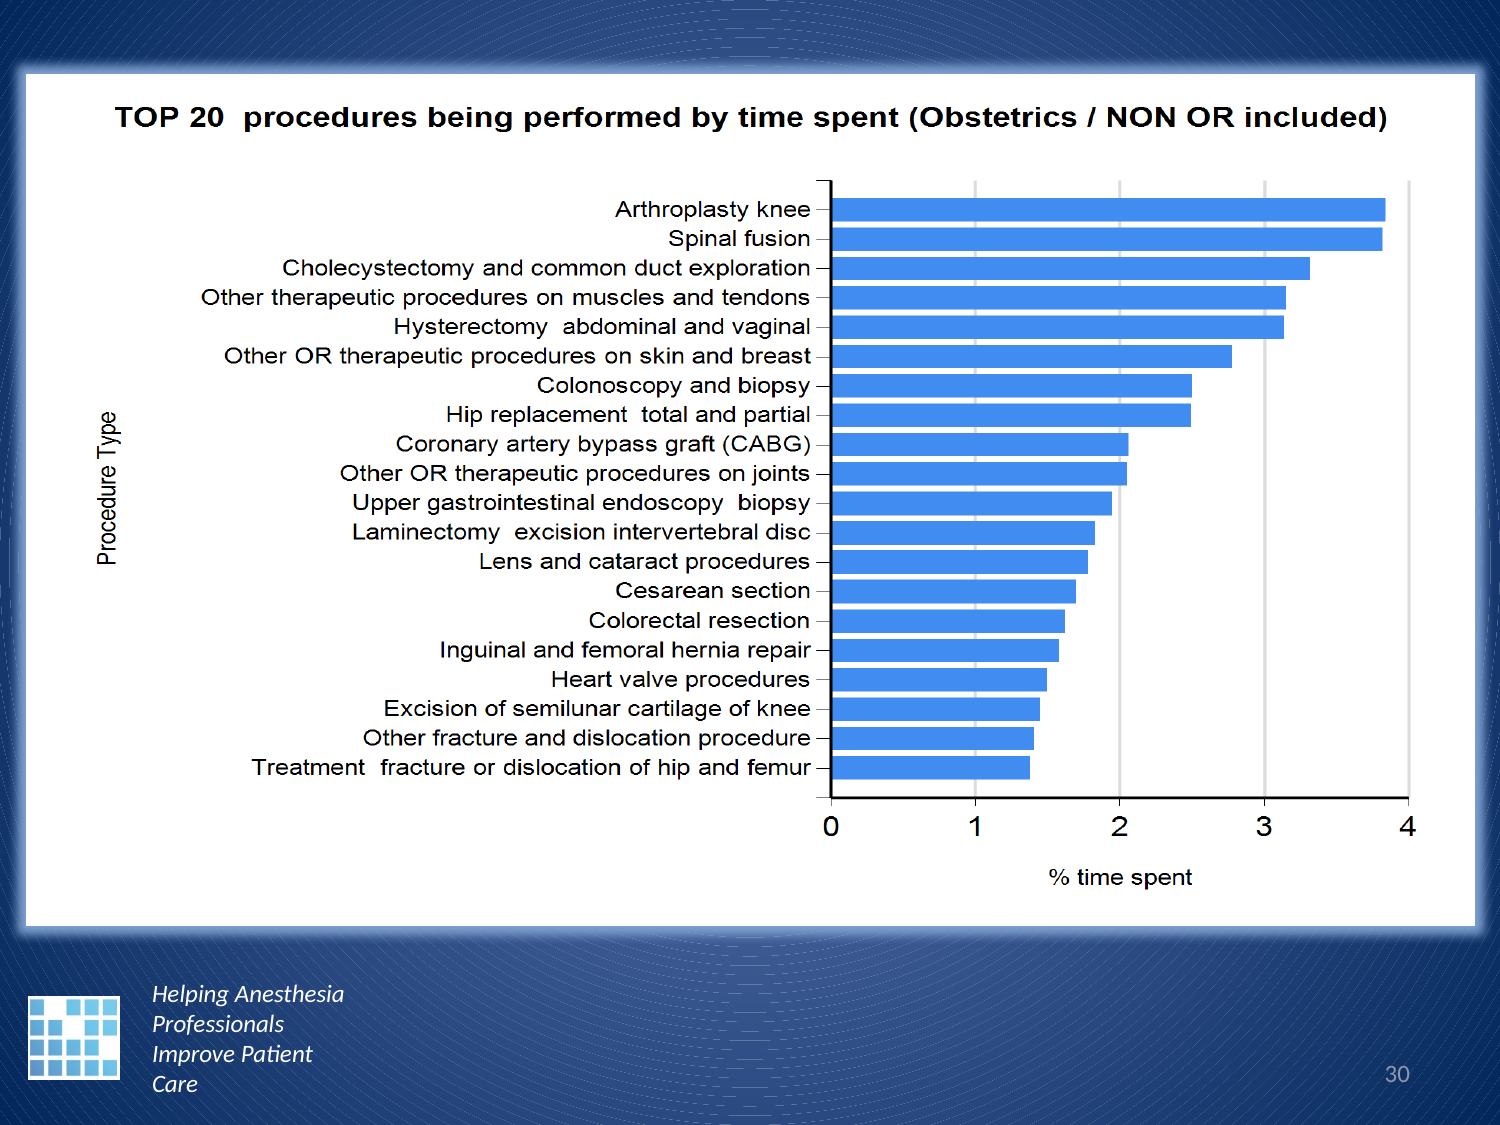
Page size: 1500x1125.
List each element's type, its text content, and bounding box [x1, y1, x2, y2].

picture [28, 996, 120, 1081]
slide_number 30 [1074, 1042, 1425, 1103]
picture [26, 74, 1475, 926]
text_box Helping Anesthesia Professionals Improve Patient Care [137, 970, 374, 1105]
